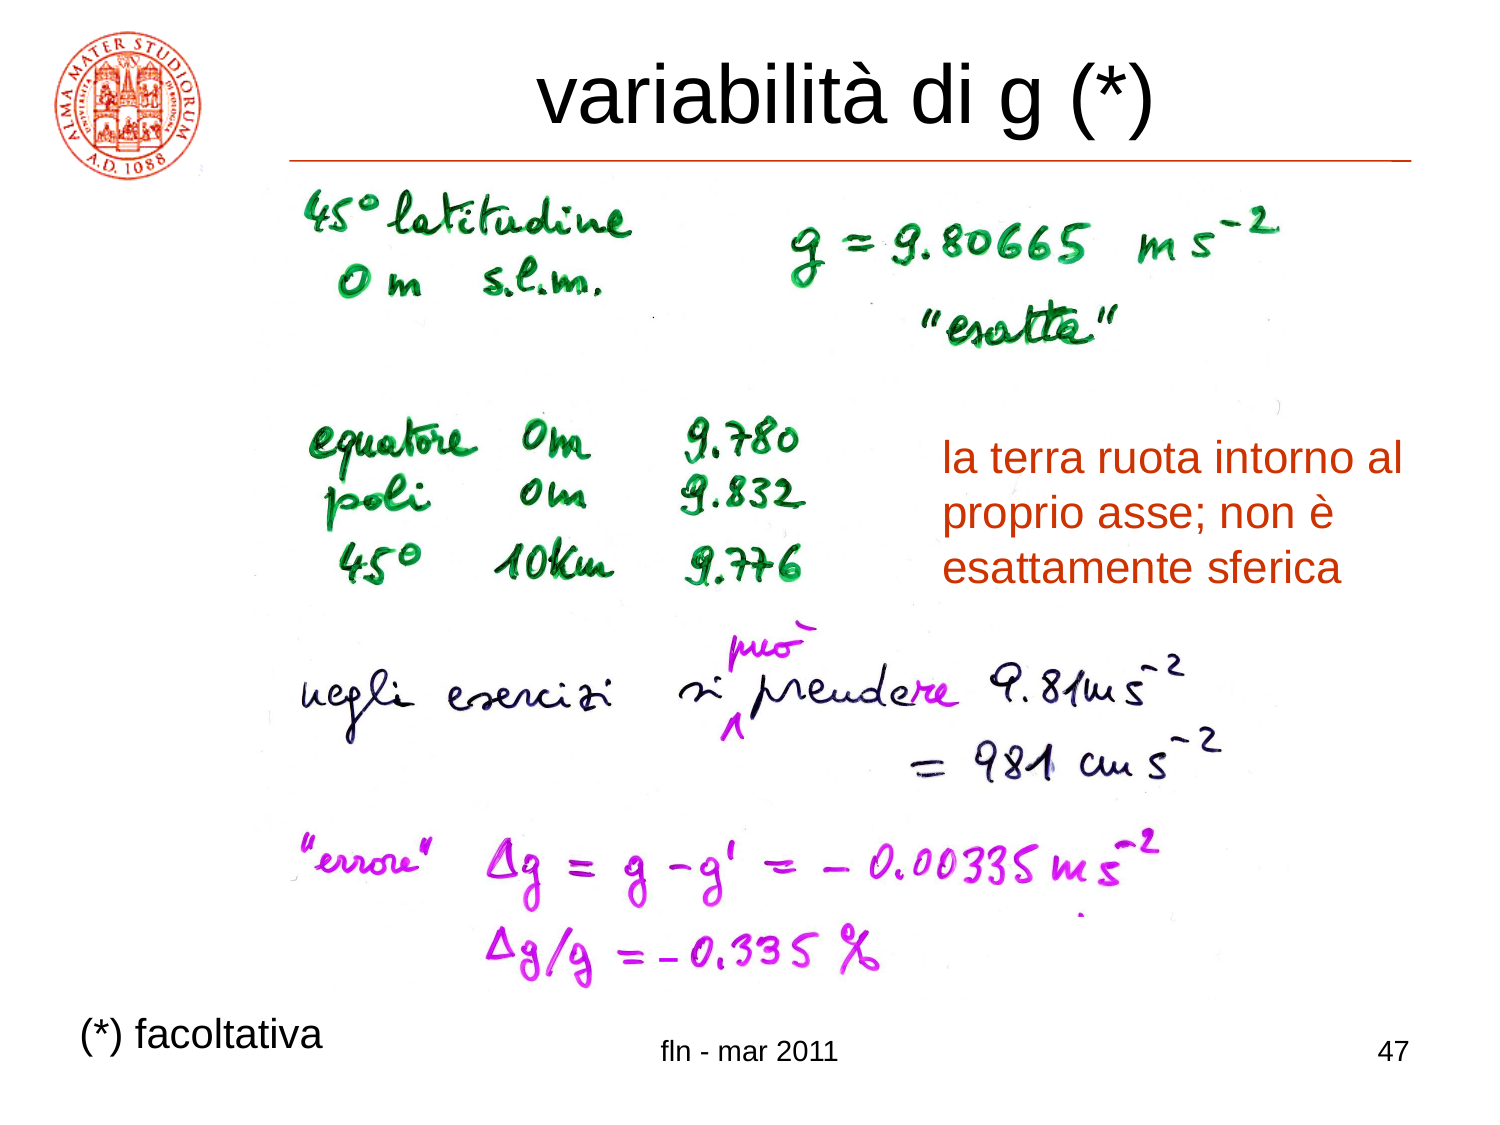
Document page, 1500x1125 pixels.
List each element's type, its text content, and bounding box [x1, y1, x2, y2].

text_box la terra ruota intorno al proprio asse; non è esattamente sferica [1298, 420, 1419, 601]
picture [53, 30, 203, 199]
slide_number 47 [1074, 1024, 1425, 1103]
footer fln - mar 2011 [512, 1024, 988, 1103]
picture [253, 172, 1293, 1000]
text_box (*) facoltativa [64, 999, 338, 1065]
title variabilità di g (*) [277, 42, 1415, 137]
